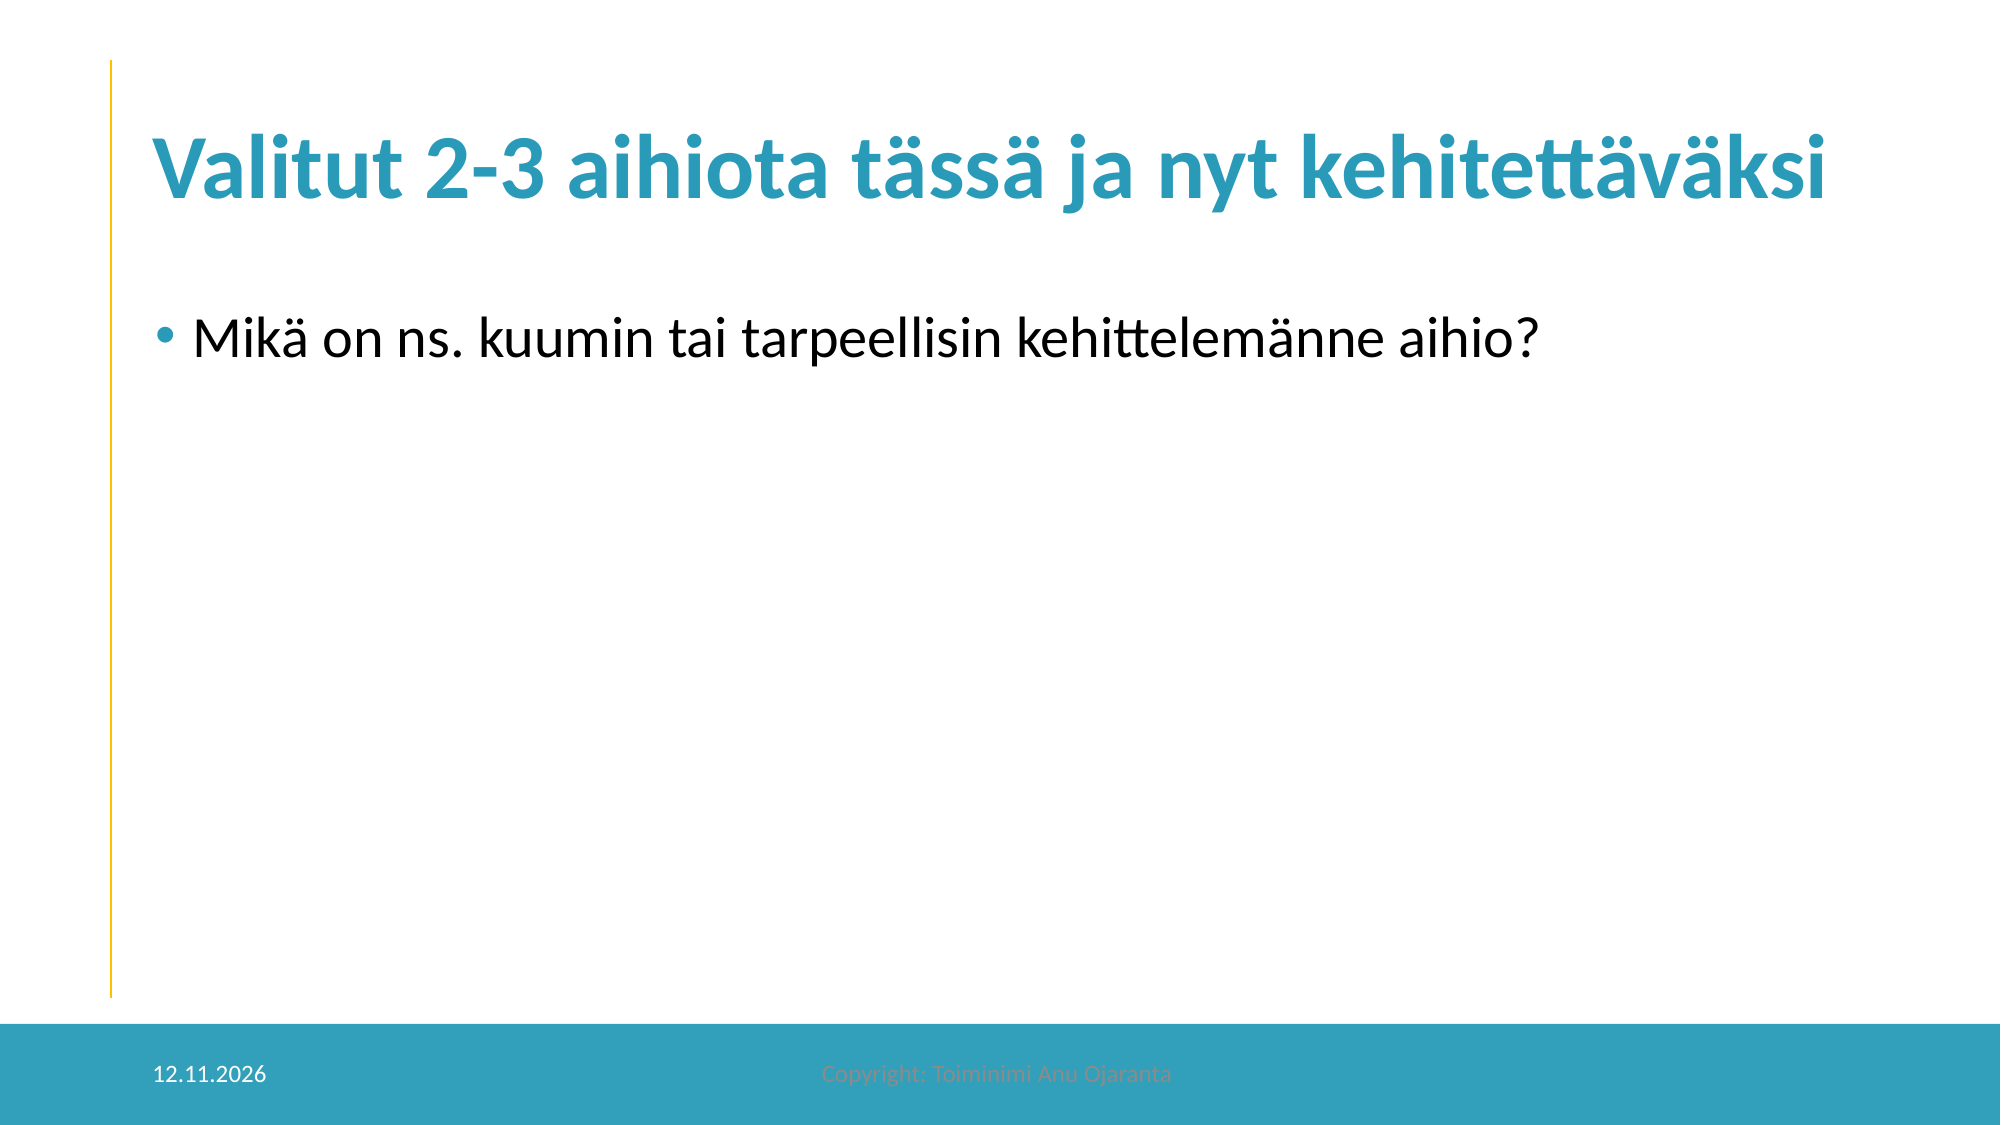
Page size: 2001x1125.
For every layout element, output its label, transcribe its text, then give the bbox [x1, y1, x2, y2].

title Valitut 2-3 aihiota tässä ja nyt kehitettäväksi [137, 59, 1863, 278]
list Mikä on ns. kuumin tai tarpeellisin kehittelemänne aihio? [137, 299, 1863, 1014]
footer Copyright: Toiminimi Anu Ojaranta [662, 1042, 1338, 1103]
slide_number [137, 1042, 588, 1103]
